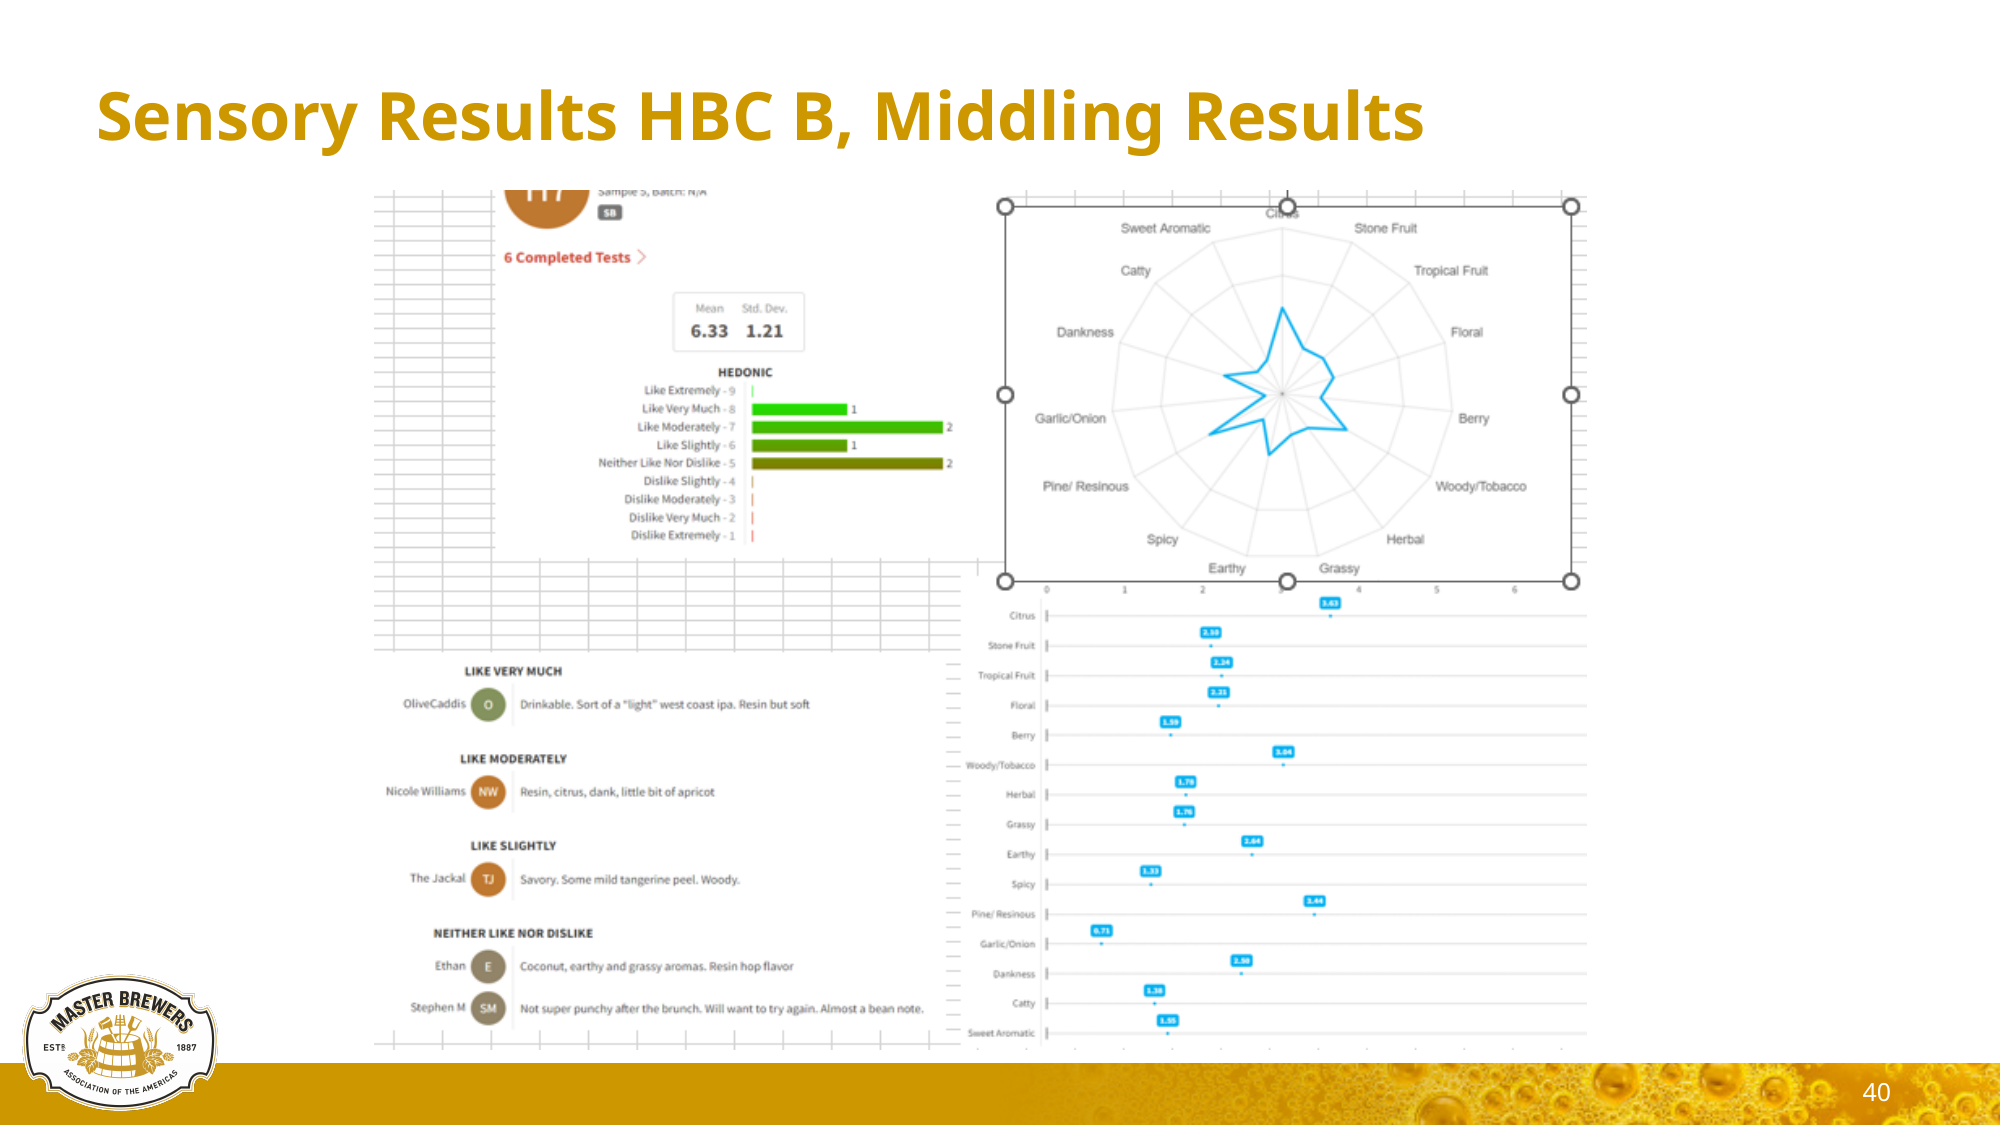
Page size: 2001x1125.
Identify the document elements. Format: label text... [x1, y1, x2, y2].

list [374, 191, 1587, 1050]
picture [1577, 1063, 2000, 1125]
title Sensory Results HBC B, Middling Results [81, 75, 1919, 180]
slide_number 40 [1827, 1075, 1907, 1112]
picture [22, 974, 218, 1111]
